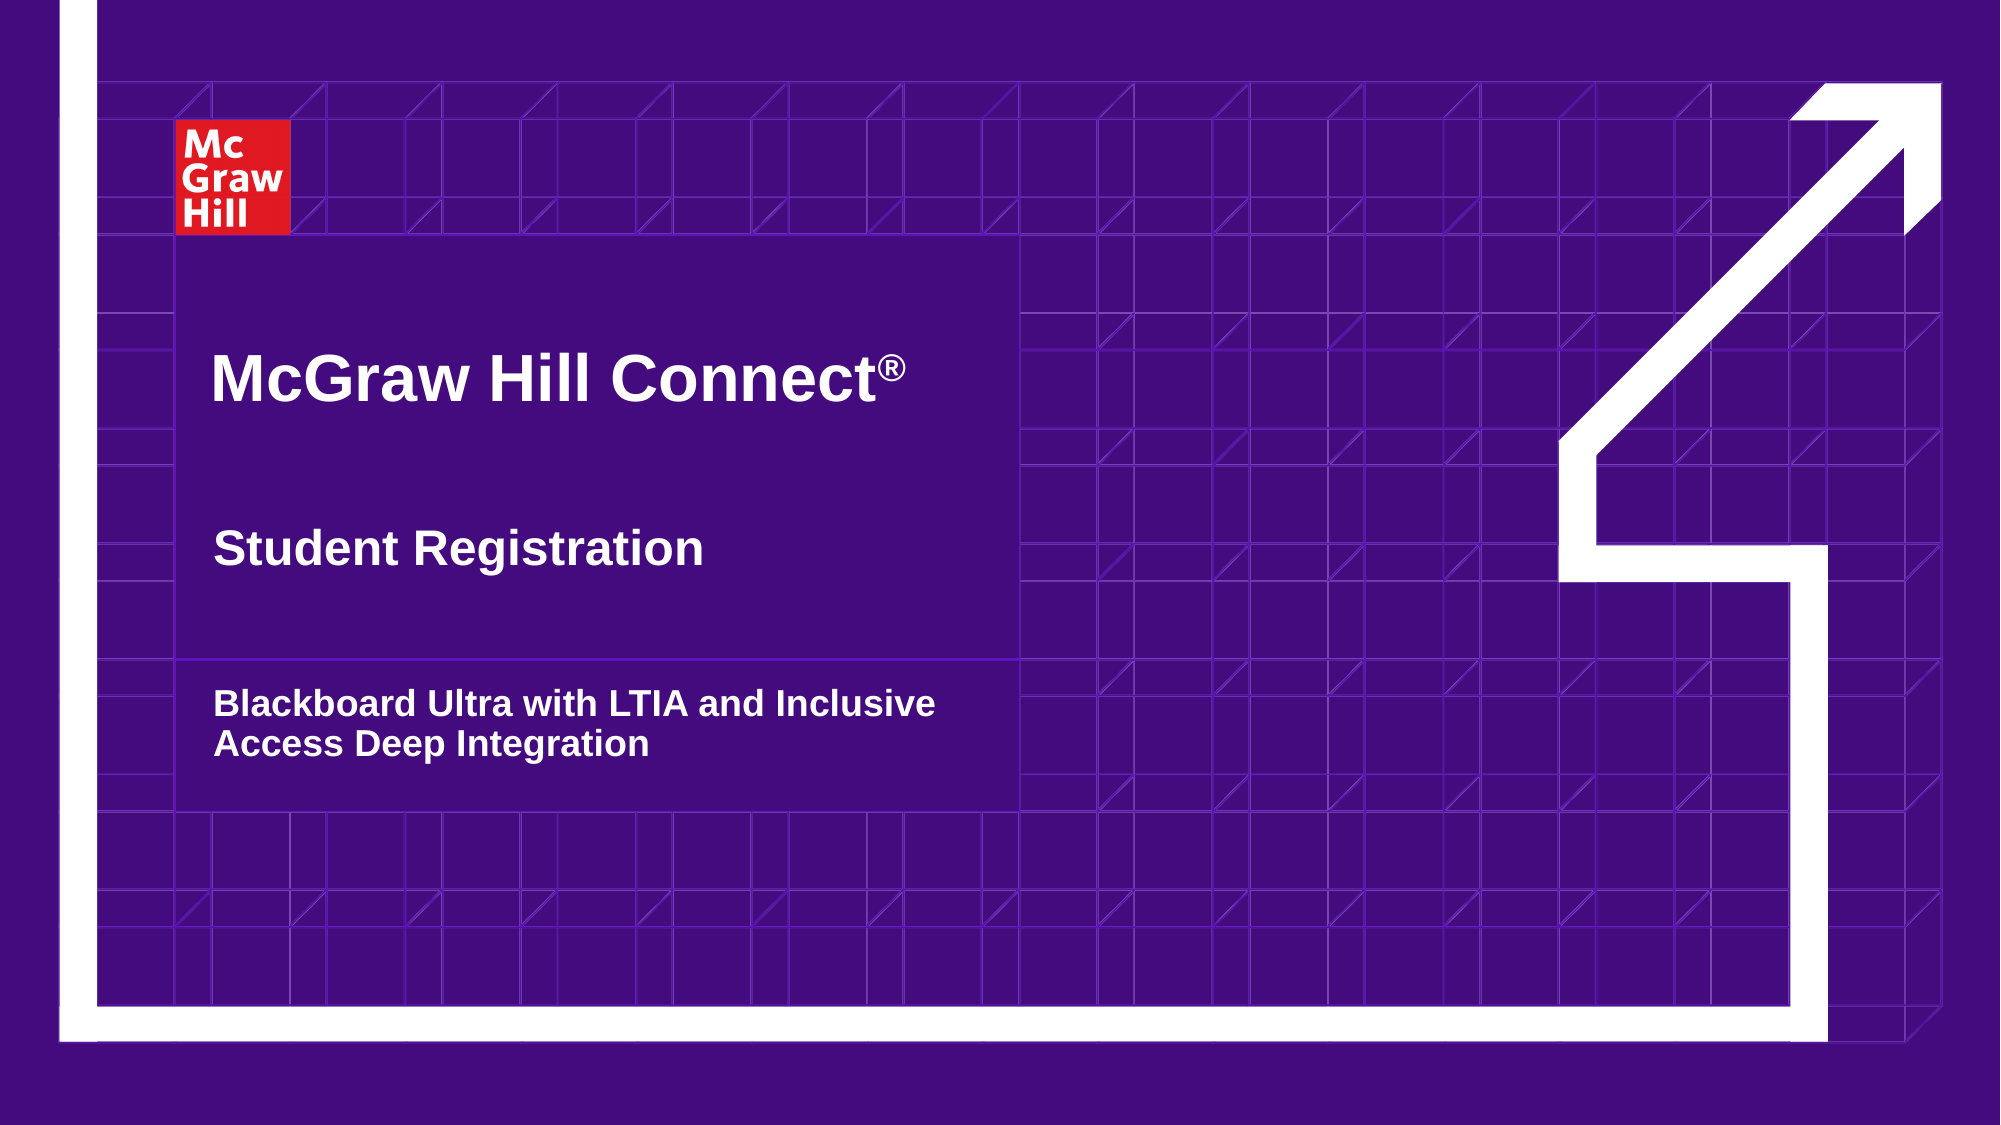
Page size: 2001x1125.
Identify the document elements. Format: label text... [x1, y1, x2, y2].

picture [0, 0, 2000, 1125]
list Blackboard Ultra with LTIA and Inclusive Access Deep Integration [198, 676, 1000, 795]
title McGraw Hill Connect® [195, 263, 989, 497]
list Student Registration [198, 514, 942, 634]
